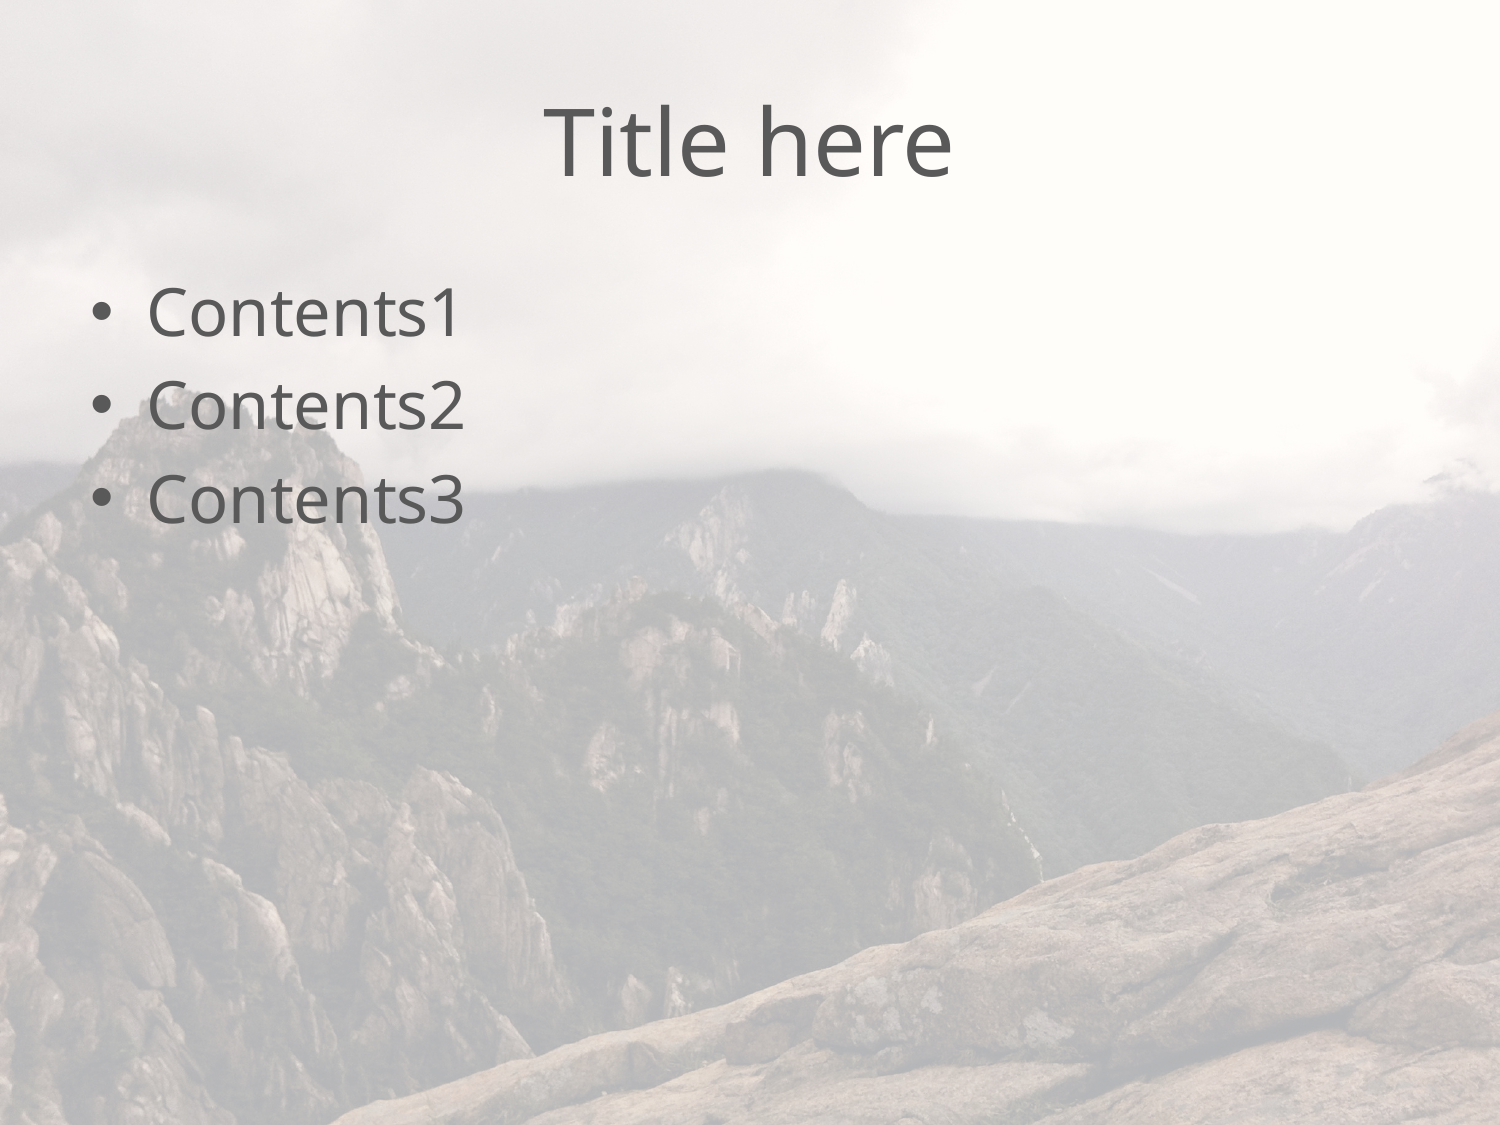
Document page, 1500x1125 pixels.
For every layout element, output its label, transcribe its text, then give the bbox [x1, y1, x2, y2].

title Title here [75, 45, 1425, 233]
text_box [0, 0, 1500, 1125]
list Contents1 Contents2 Contents3 [75, 262, 1425, 1005]
